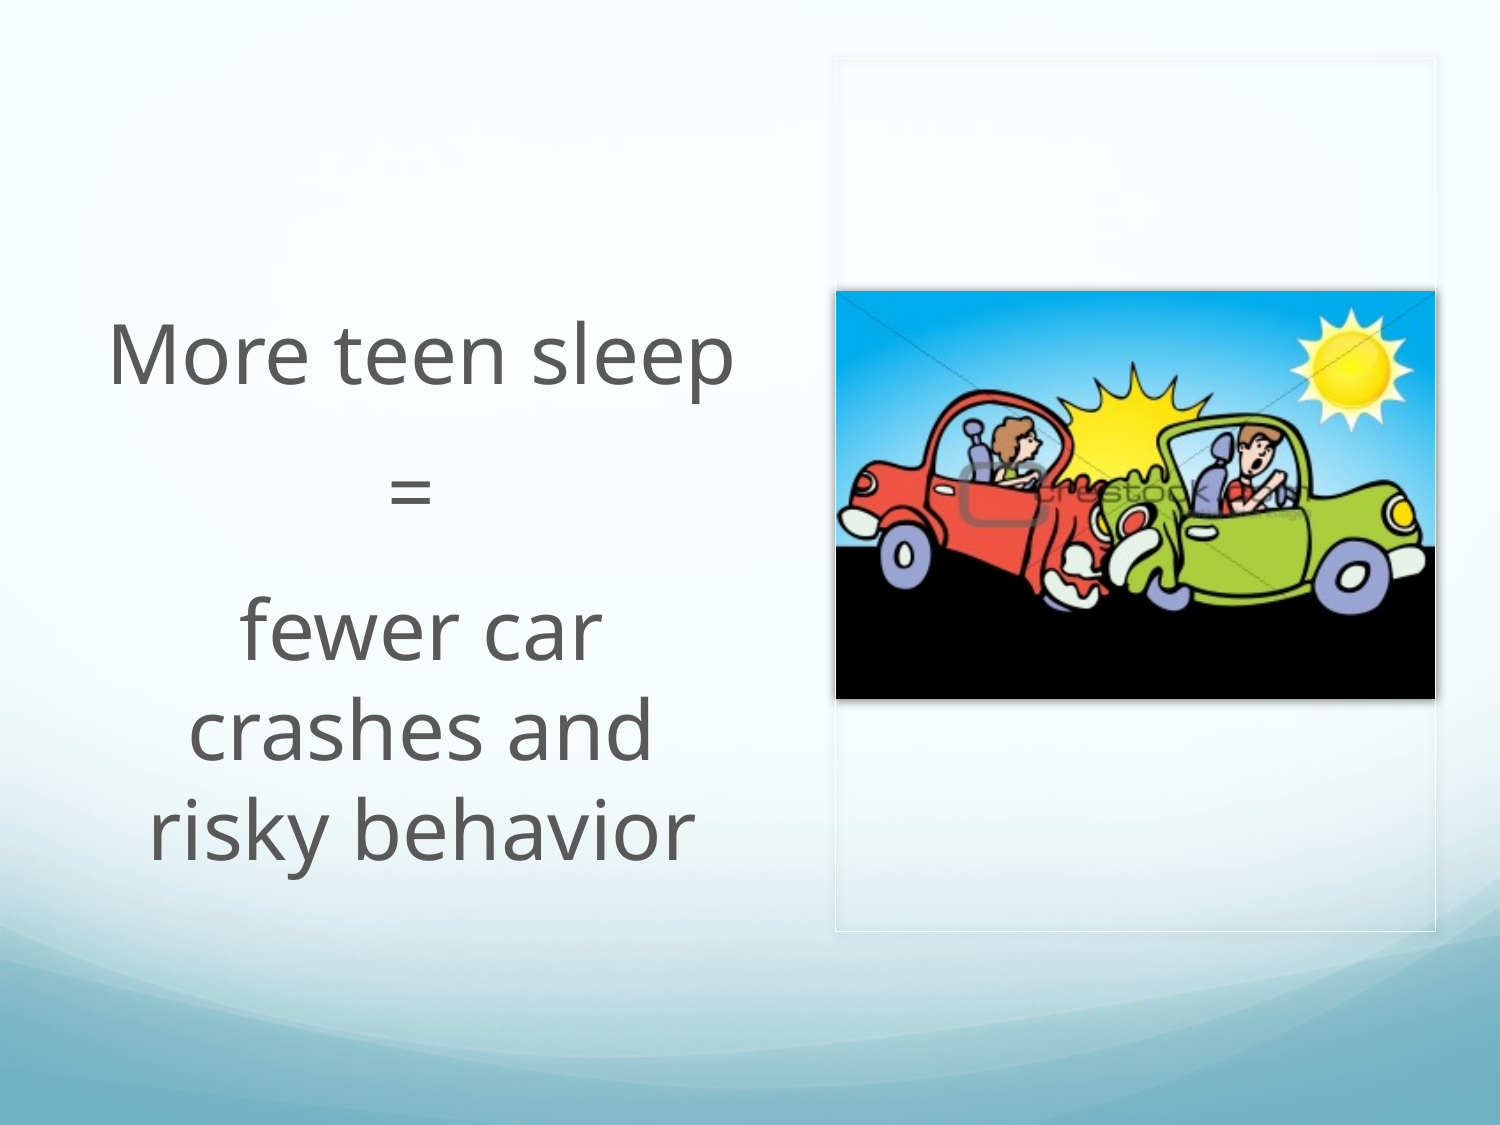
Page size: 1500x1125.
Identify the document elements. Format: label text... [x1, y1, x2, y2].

list More teen sleep = fewer car crashes and risky behavior [87, 293, 757, 904]
picture [834, 58, 1436, 932]
